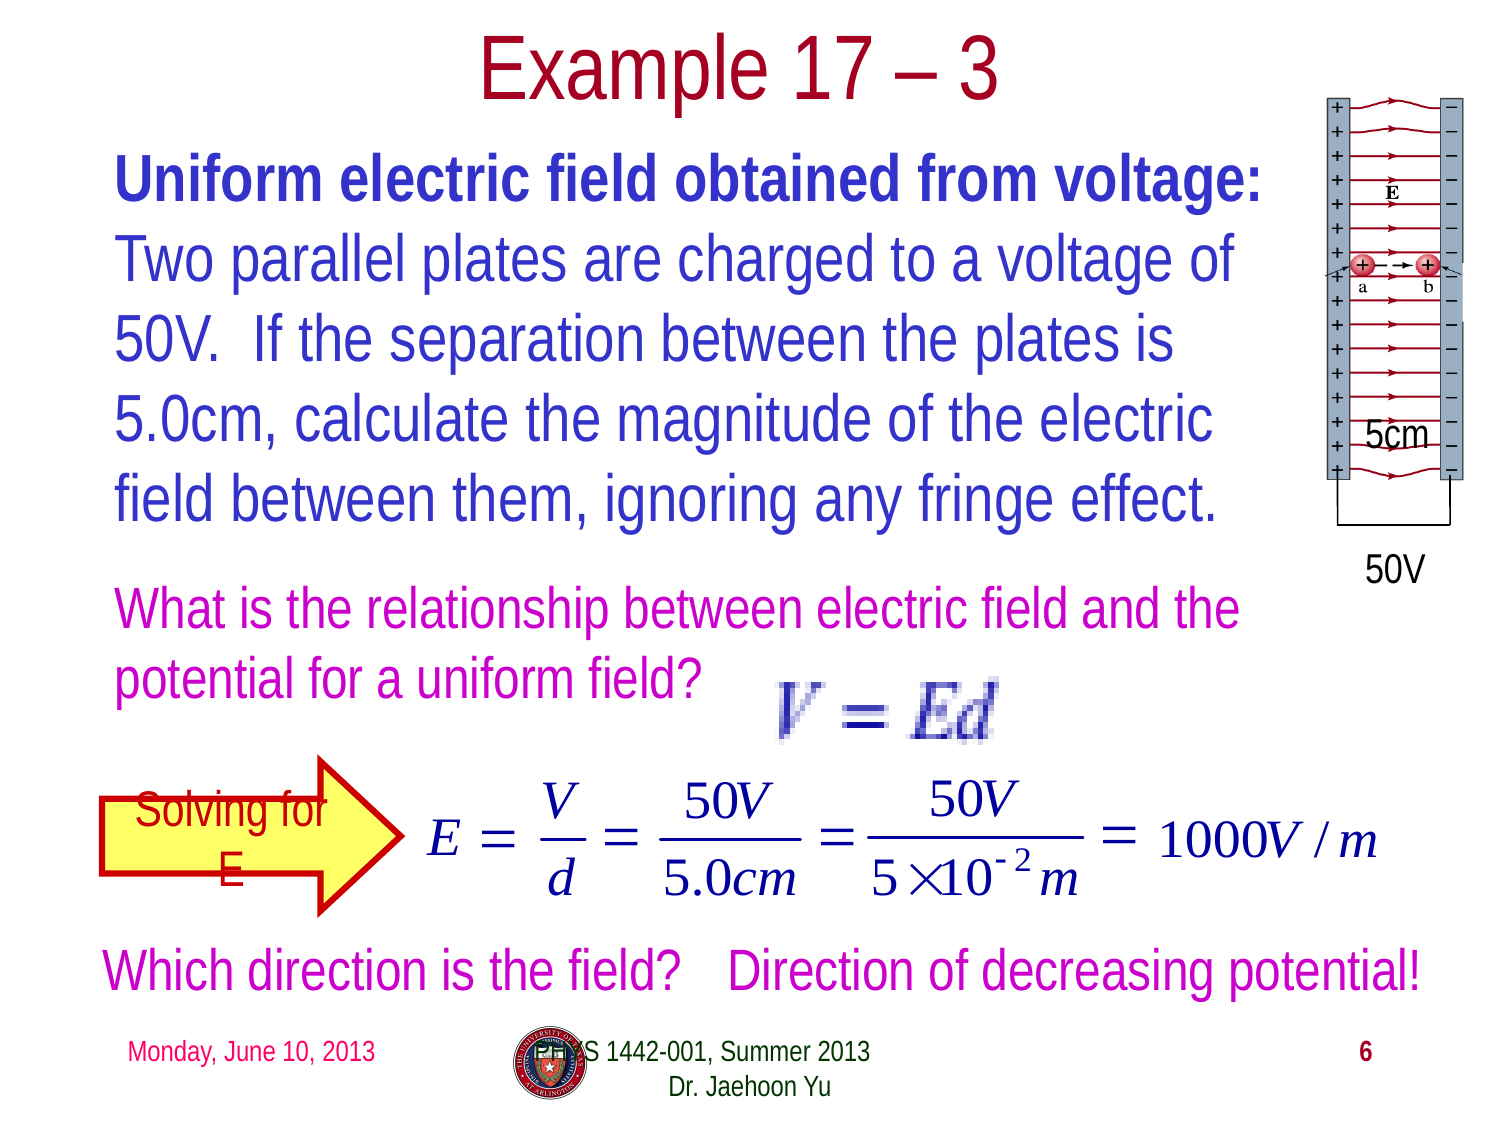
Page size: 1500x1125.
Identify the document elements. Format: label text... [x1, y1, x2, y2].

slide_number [112, 1024, 426, 1101]
text_box Solving for E [101, 761, 401, 911]
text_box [415, 806, 518, 866]
text_box Direction of decreasing potential! [712, 924, 1463, 1010]
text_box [649, 764, 853, 908]
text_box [1097, 87, 1500, 601]
footer PHYS 1442-001, Summer 2013 Dr. Jaehoon Yu [512, 1024, 988, 1101]
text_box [764, 665, 1006, 747]
slide_number 6 [1074, 1024, 1388, 1101]
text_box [1153, 808, 1388, 873]
text_box Which direction is the field? [87, 924, 712, 1010]
text_box What is the relationship between electric field and the potential for a uniform field? [99, 562, 1416, 718]
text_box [530, 764, 643, 908]
text_box Uniform electric field obtained from voltage: Two parallel plates are charged to a voltage of 50V. If the separation between the plates is 5.0cm, calculate the magnitude of the electric field between them, ignoring any fringe effect. [99, 127, 1092, 543]
title Example 17 – 3 [37, 0, 1463, 126]
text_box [857, 762, 1138, 911]
